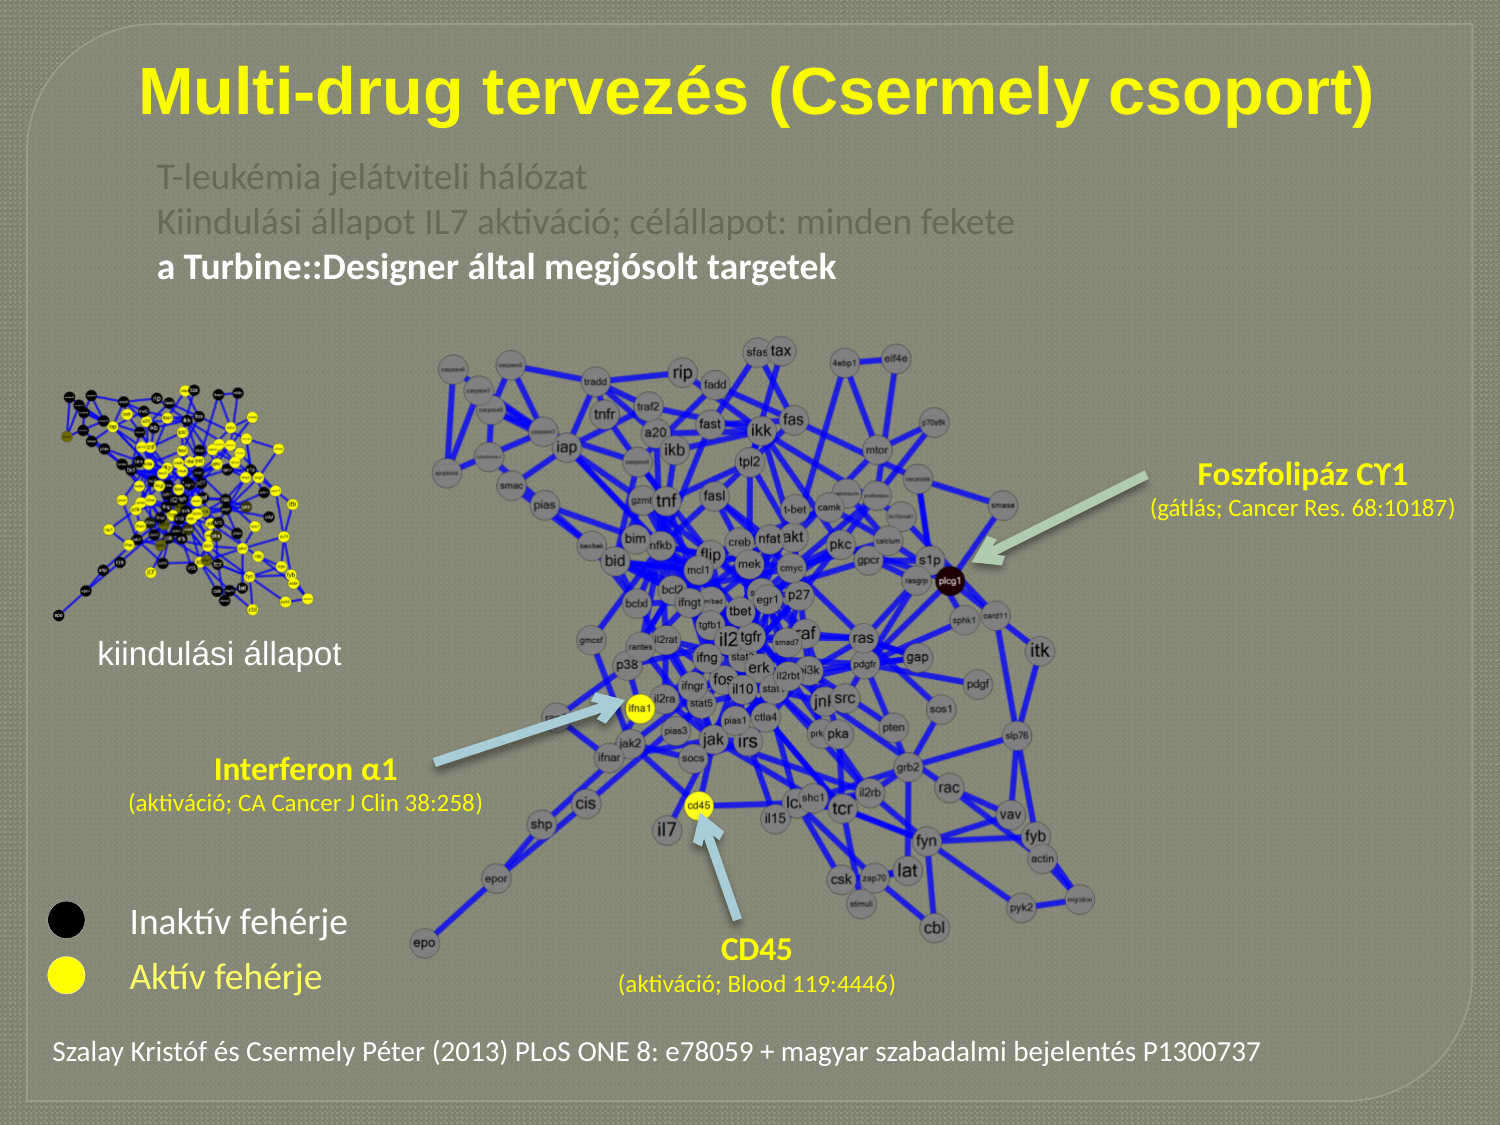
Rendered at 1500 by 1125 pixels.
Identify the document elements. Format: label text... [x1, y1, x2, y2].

text_box T-leukémia jelátviteli hálózat Kiindulási állapot IL7 aktiváció; célállapot: minden fekete a Turbine::Designer által megjósolt targetek [142, 177, 1031, 295]
text_box Aktív fehérje [114, 945, 338, 1005]
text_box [971, 474, 1147, 563]
text_box Szalay Kristóf és Csermely Péter (2013) PLoS ONE 8: e78059 + magyar szabadalmi bejelentés P1300737 [37, 1024, 1475, 1075]
text_box [44, 953, 89, 998]
text_box Multi-drug tervezés (Csermely csoport) [81, 0, 1432, 177]
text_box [699, 812, 738, 920]
picture [383, 278, 1122, 1017]
text_box Foszfolipáz Cϒ1 (gátlás; Cancer Res. 68:10187) [1134, 444, 1471, 529]
text_box [44, 897, 89, 942]
text_box kiindulási állapot [82, 624, 357, 680]
text_box Interferon α1 (aktiváció; CA Cancer J Clin 38:258) [113, 739, 376, 825]
picture [43, 363, 325, 645]
text_box Inaktív fehérje [114, 889, 364, 949]
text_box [434, 699, 626, 763]
